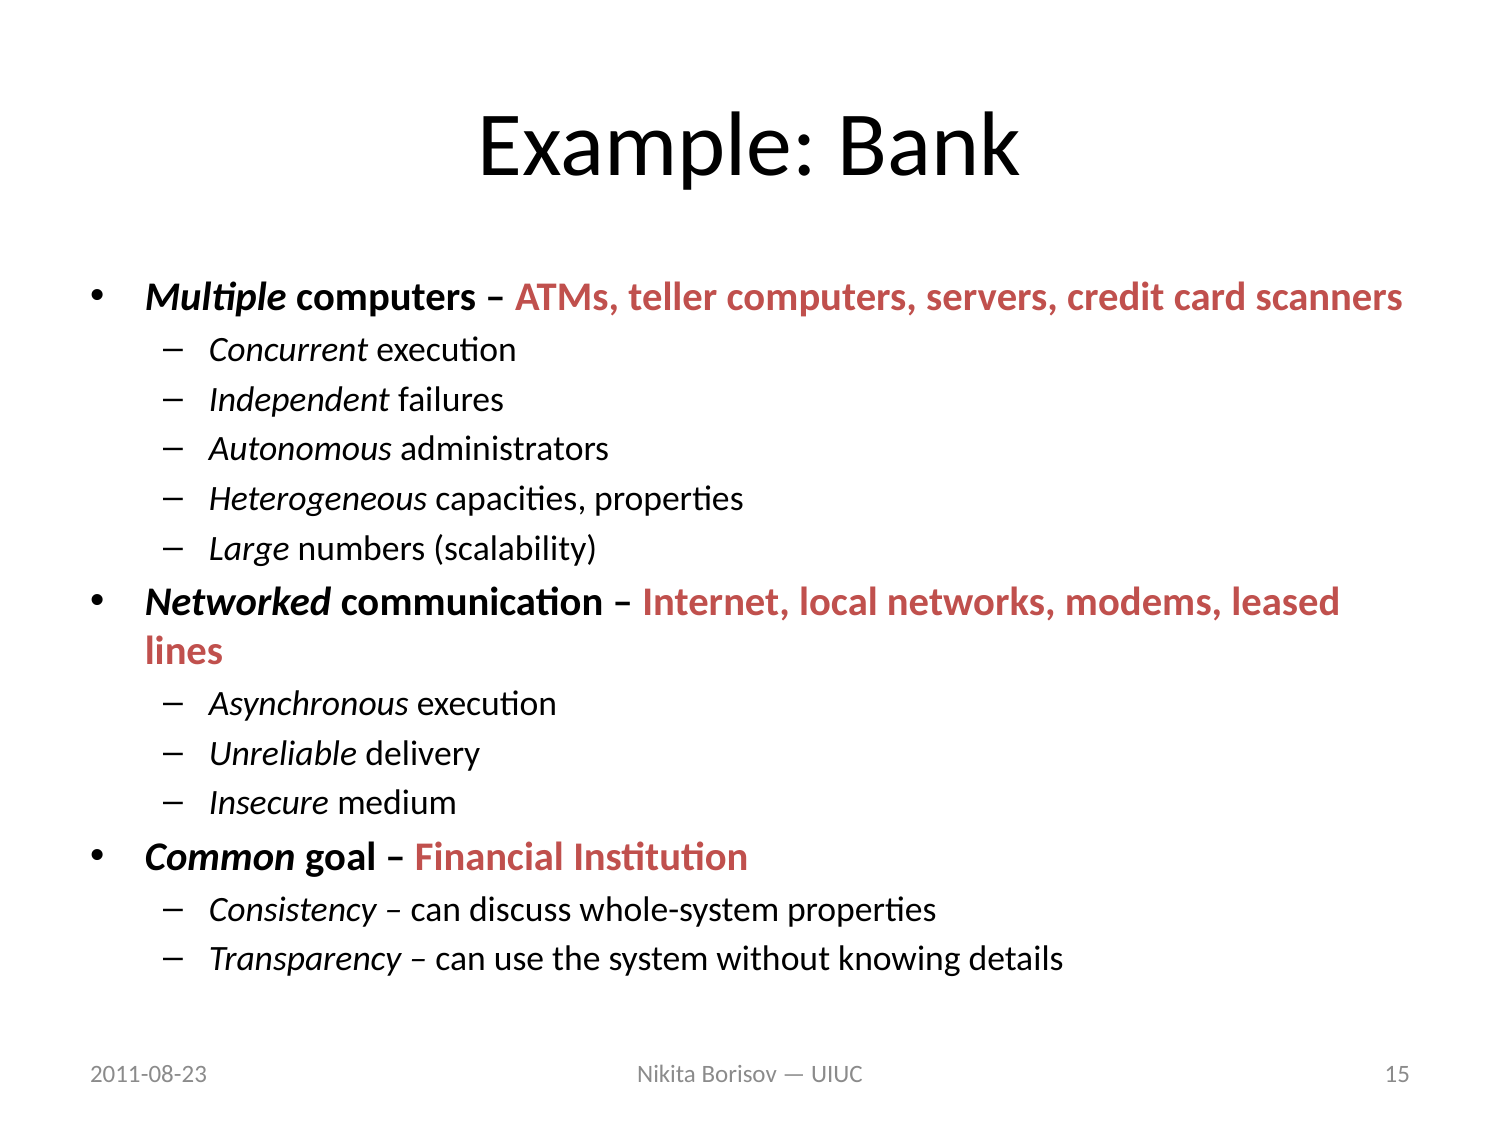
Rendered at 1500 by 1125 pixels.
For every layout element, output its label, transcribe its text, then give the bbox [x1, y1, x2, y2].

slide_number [75, 1042, 425, 1103]
title Example: Bank [75, 45, 1425, 233]
list Multiple computers – ATMs, teller computers, servers, credit card scanners Concurrent execution Independent failures Autonomous administrators Heterogeneous capacities, properties Large numbers (scalability) Networked communication – Internet, local networks, modems, leased lines Asynchronous execution Unreliable delivery Insecure medium Common goal – Financial Institution Consistency – can discuss whole-system properties Transparency – can use the system without knowing details [75, 262, 1425, 1005]
footer Nikita Borisov — UIUC [512, 1042, 988, 1103]
slide_number 15 [1074, 1042, 1425, 1103]
